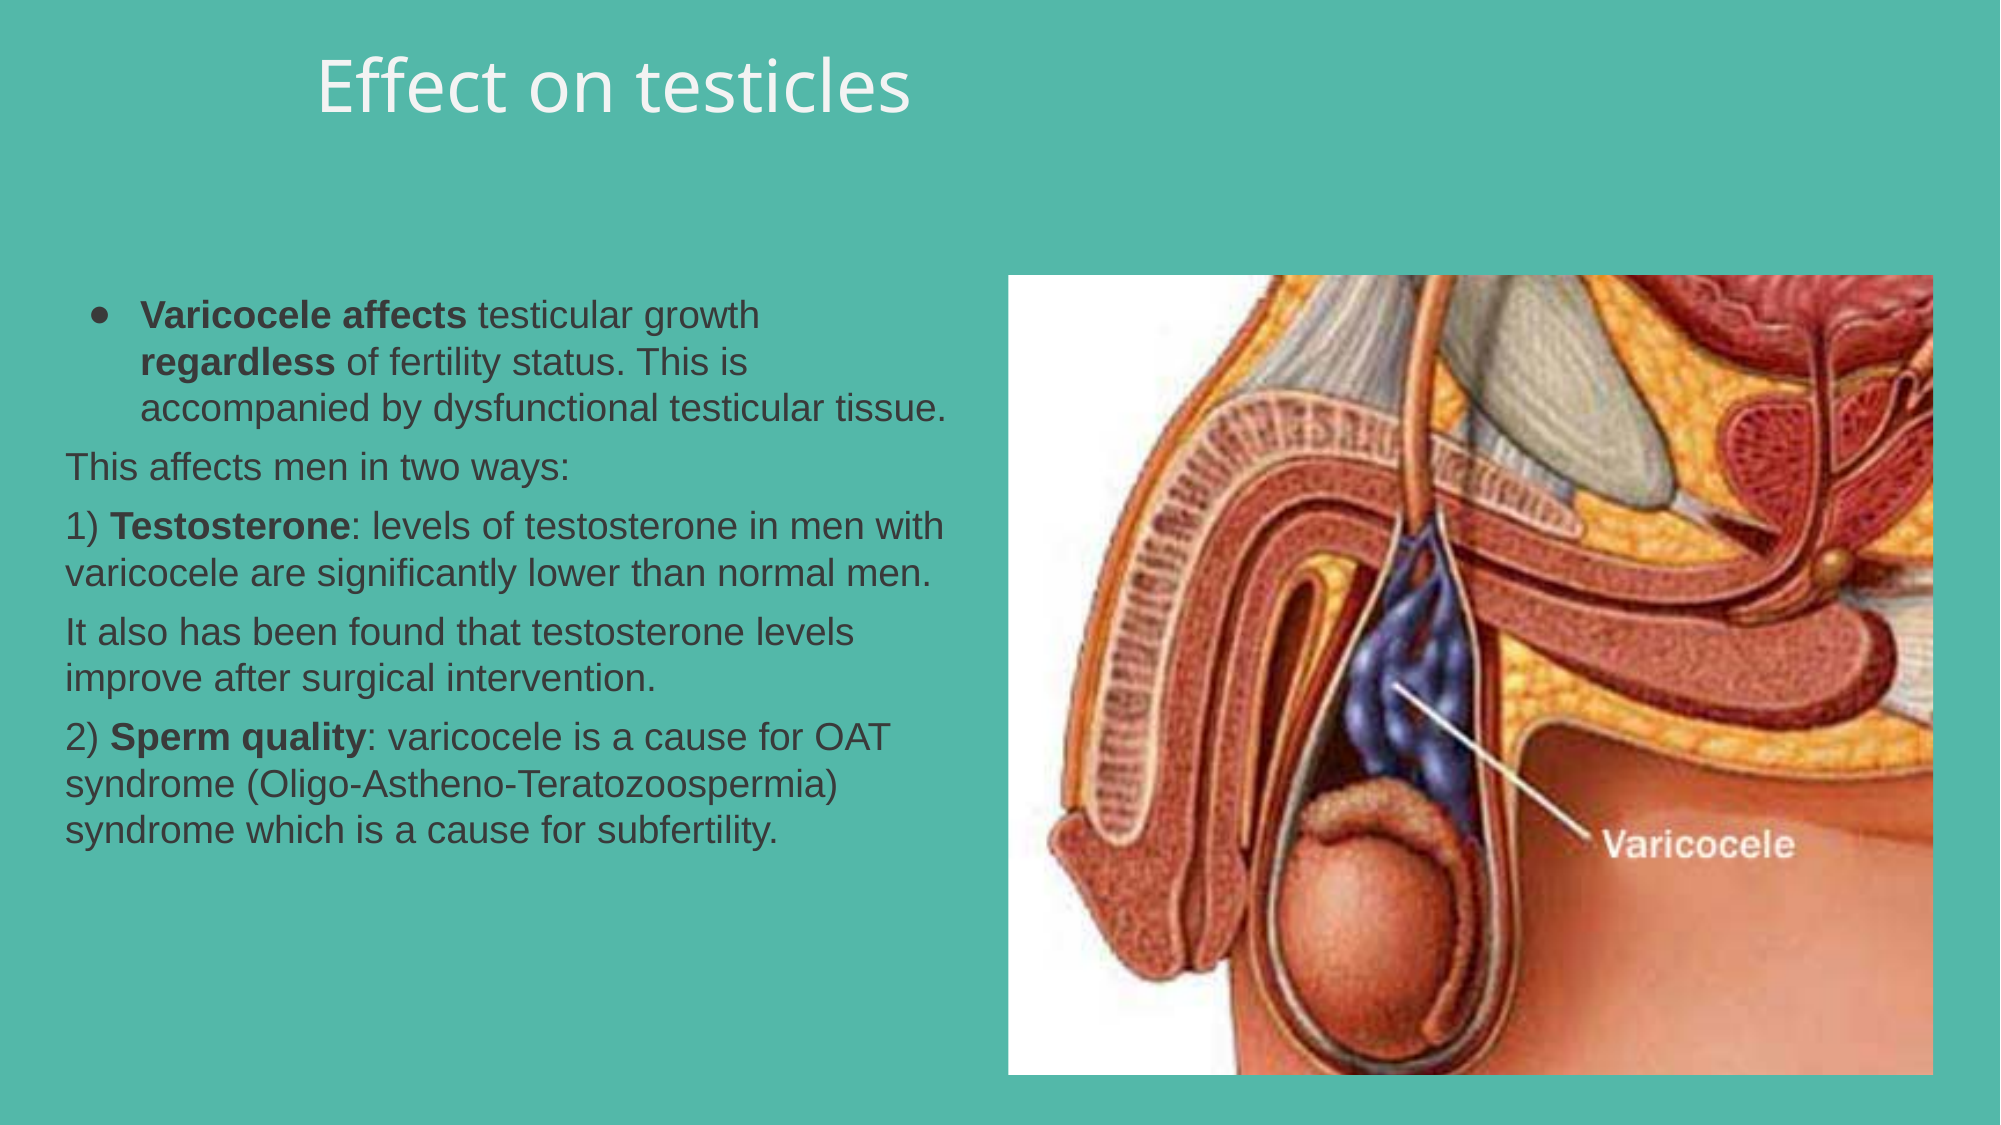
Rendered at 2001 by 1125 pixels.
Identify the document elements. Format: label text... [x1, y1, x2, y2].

title Effect on testicles [300, 24, 1934, 225]
list Varicocele affects testicular growth regardless of fertility status. This is accompanied by dysfunctional testicular tissue. This affects men in two ways: 1) Testosterone: levels of testosterone in men with varicocele are significantly lower than normal men. It also has been found that testosterone levels improve after surgical intervention. 2) Sperm quality: varicocele is a cause for OAT syndrome (Oligo-Astheno-Teratozoospermia) syndrome which is a cause for subfertility. [50, 275, 975, 1075]
picture [1008, 274, 1934, 1076]
